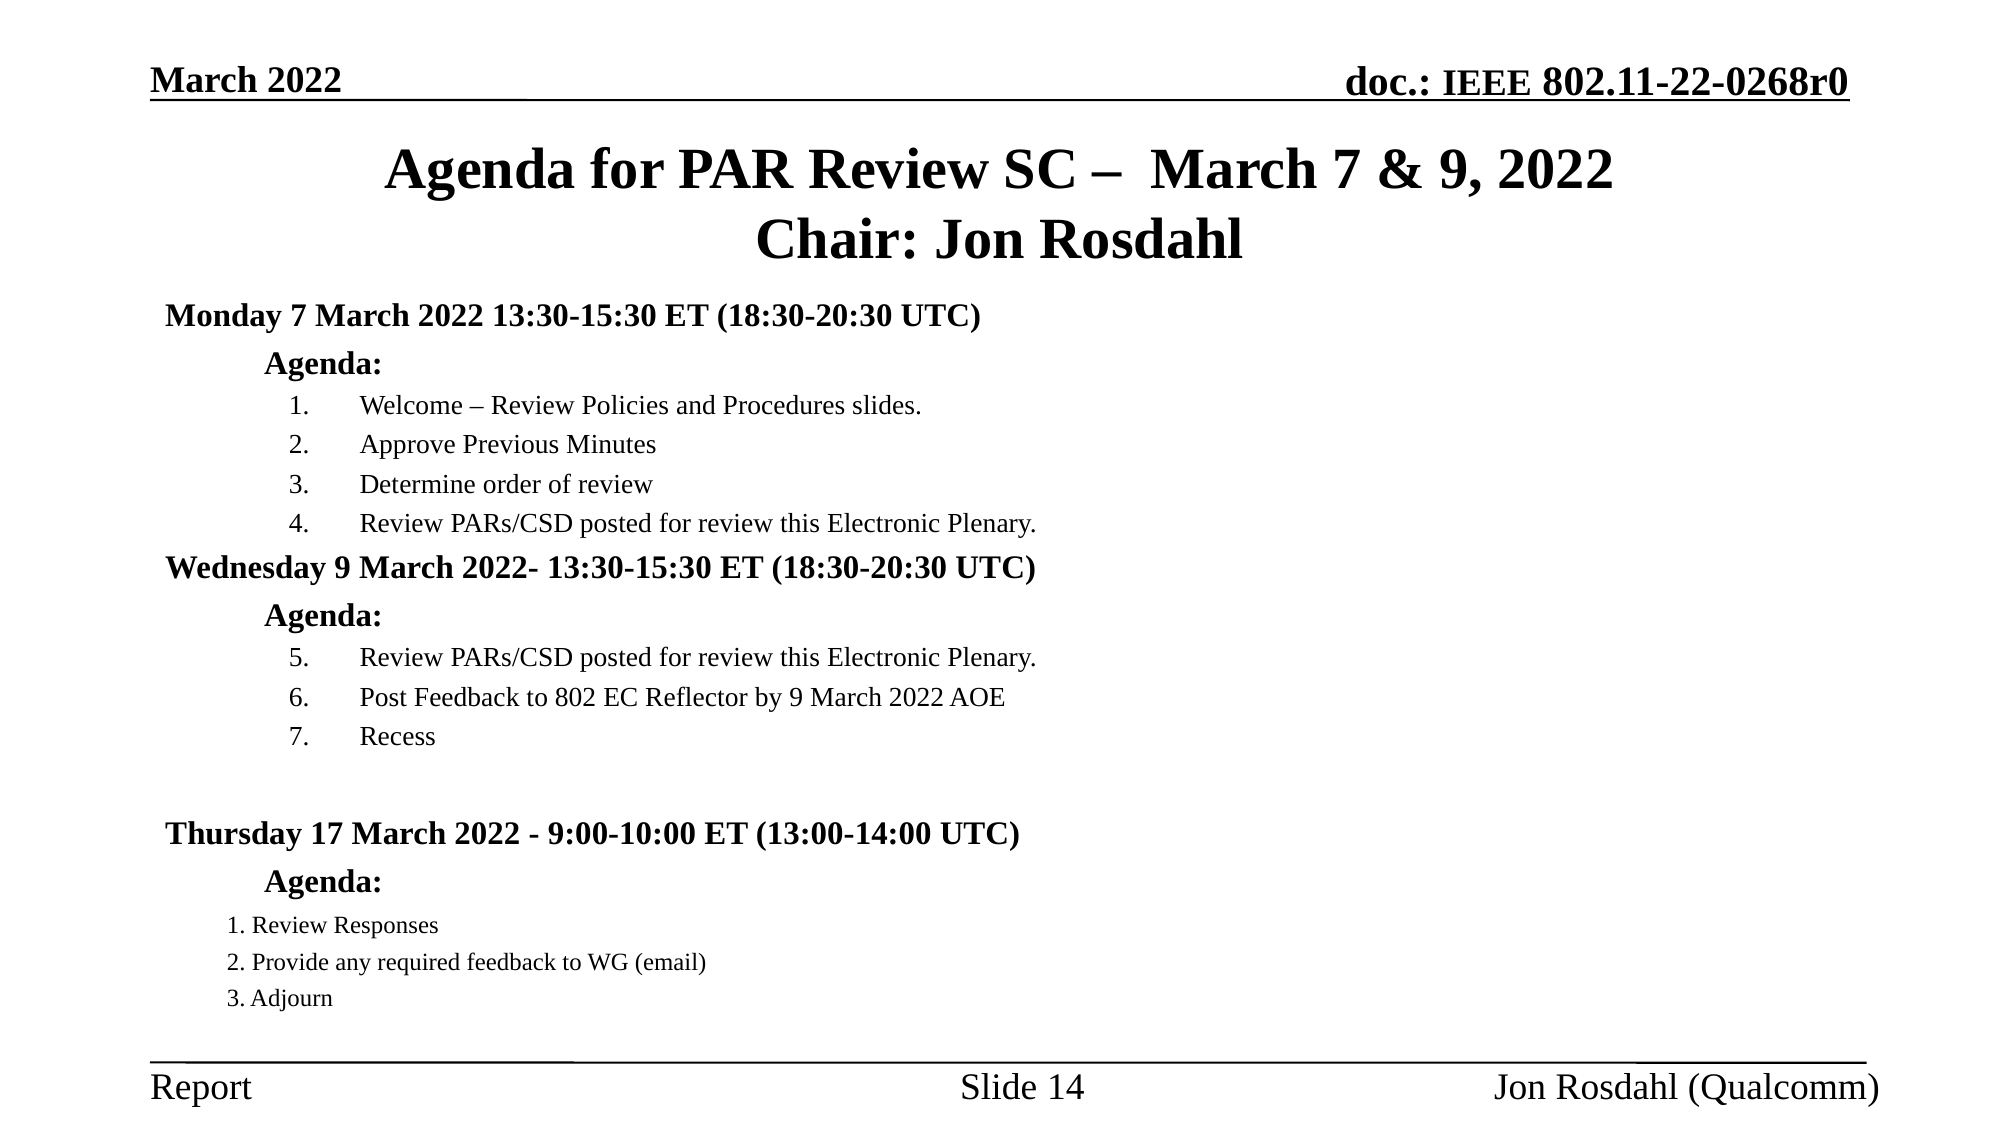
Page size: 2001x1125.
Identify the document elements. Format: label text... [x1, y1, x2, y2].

text_box Draft Agenda: [373, 210, 835, 286]
slide_number Slide 14 [950, 1061, 1095, 1125]
list Monday 7 March 2022 13:30-15:30 ET (18:30-20:30 UTC) Agenda: Welcome – Review Policies and Procedures slides. Approve Previous Minutes Determine order of review Review PARs/CSD posted for review this Electronic Plenary. Wednesday 9 March 2022- 13:30-15:30 ET (18:30-20:30 UTC) Agenda: Review PARs/CSD posted for review this Electronic Plenary. Post Feedback to 802 EC Reflector by 9 March 2022 AOE Recess Thursday 17 March 2022 - 9:00-10:00 ET (13:00-14:00 UTC) Agenda: 1. Review Responses 2. Provide any required feedback to WG (email) 3. Adjourn [149, 285, 1850, 1024]
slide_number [149, 49, 431, 100]
title Agenda for PAR Review SC – March 7 & 9, 2022 Chair: Jon Rosdahl [149, 112, 1850, 285]
footer Jon Rosdahl (Qualcomm) [1436, 1061, 1881, 1108]
